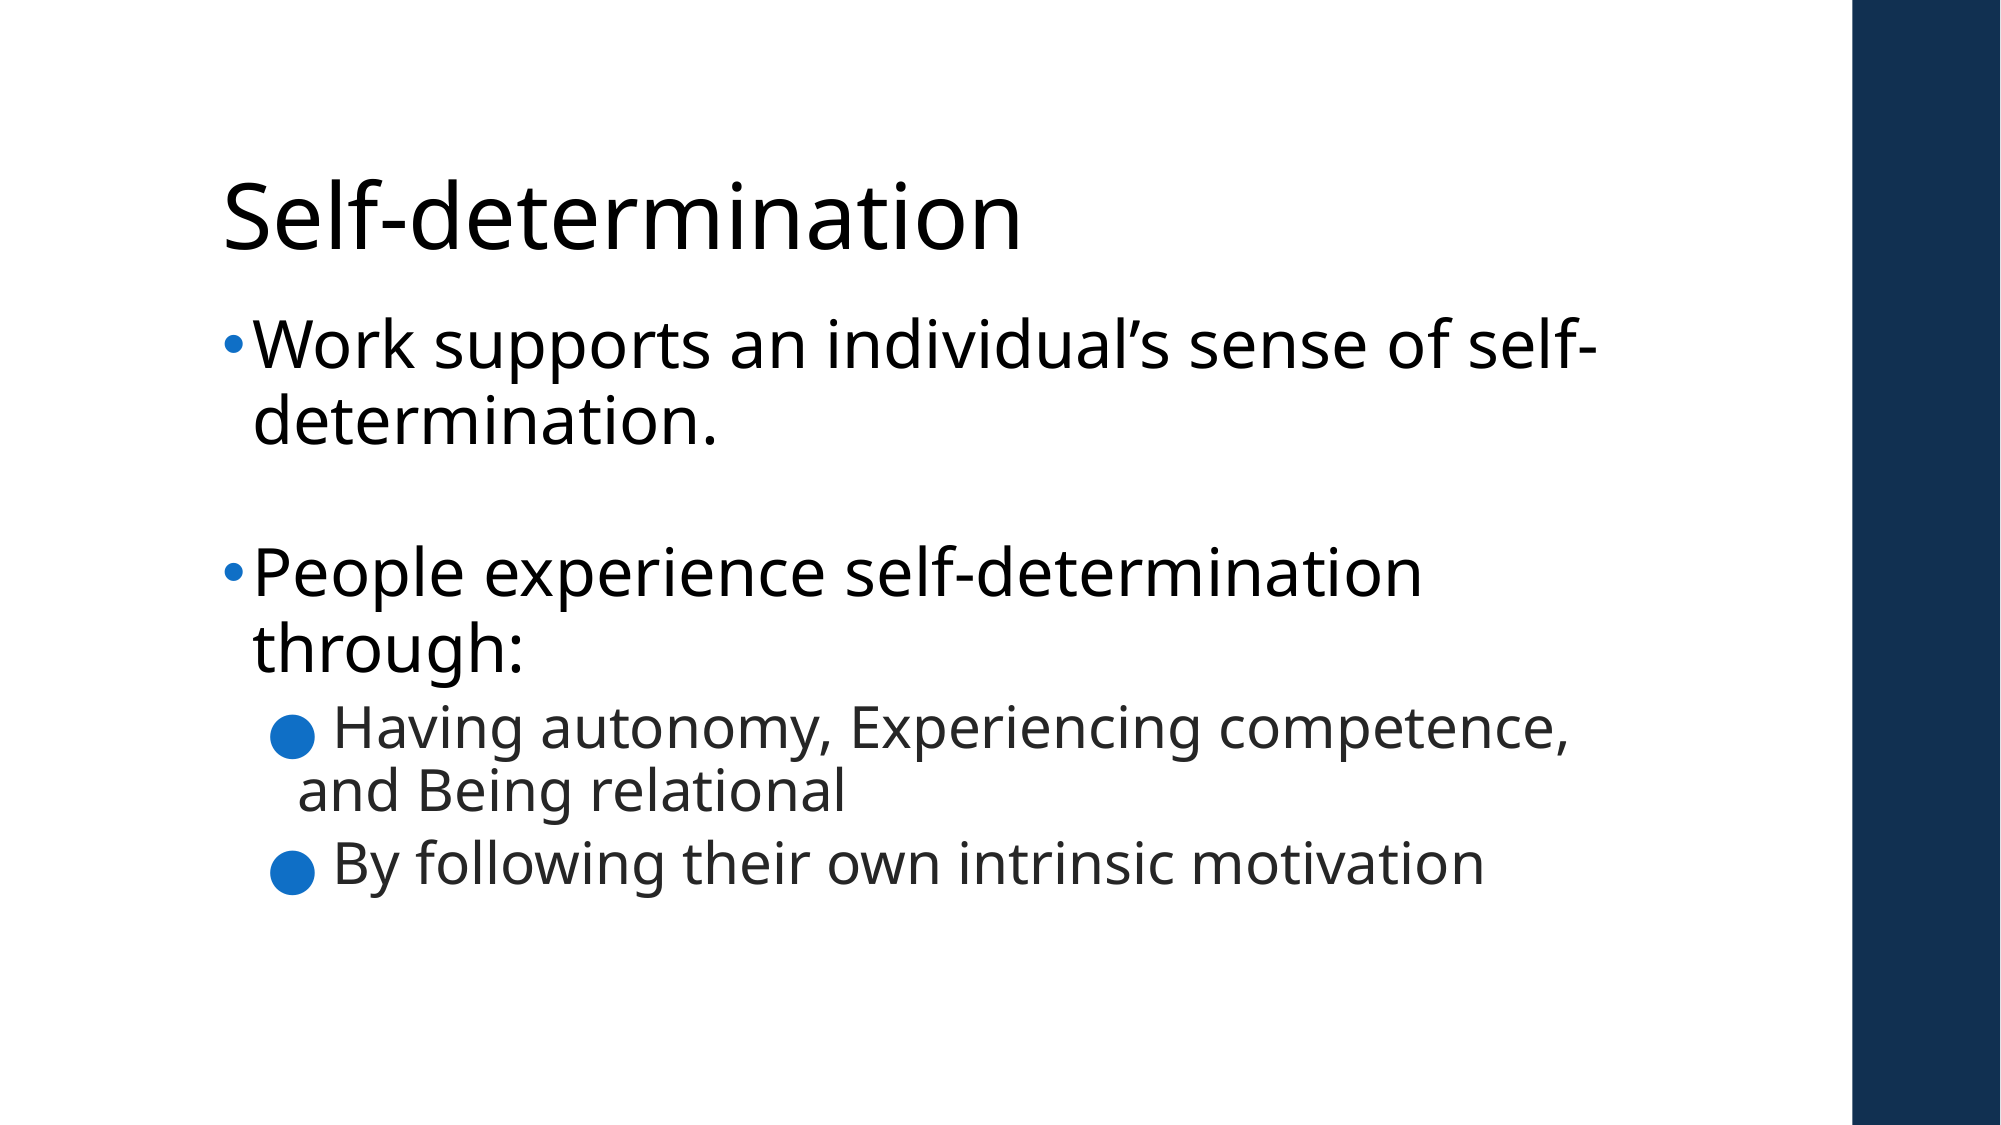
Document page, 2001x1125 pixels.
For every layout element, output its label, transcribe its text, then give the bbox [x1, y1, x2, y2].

title Self-determination [206, 60, 1797, 278]
list Work supports an individual’s sense of self-determination. People experience self-determination through: Having autonomy, Experiencing competence, and Being relational By following their own intrinsic motivation [206, 299, 1617, 1014]
